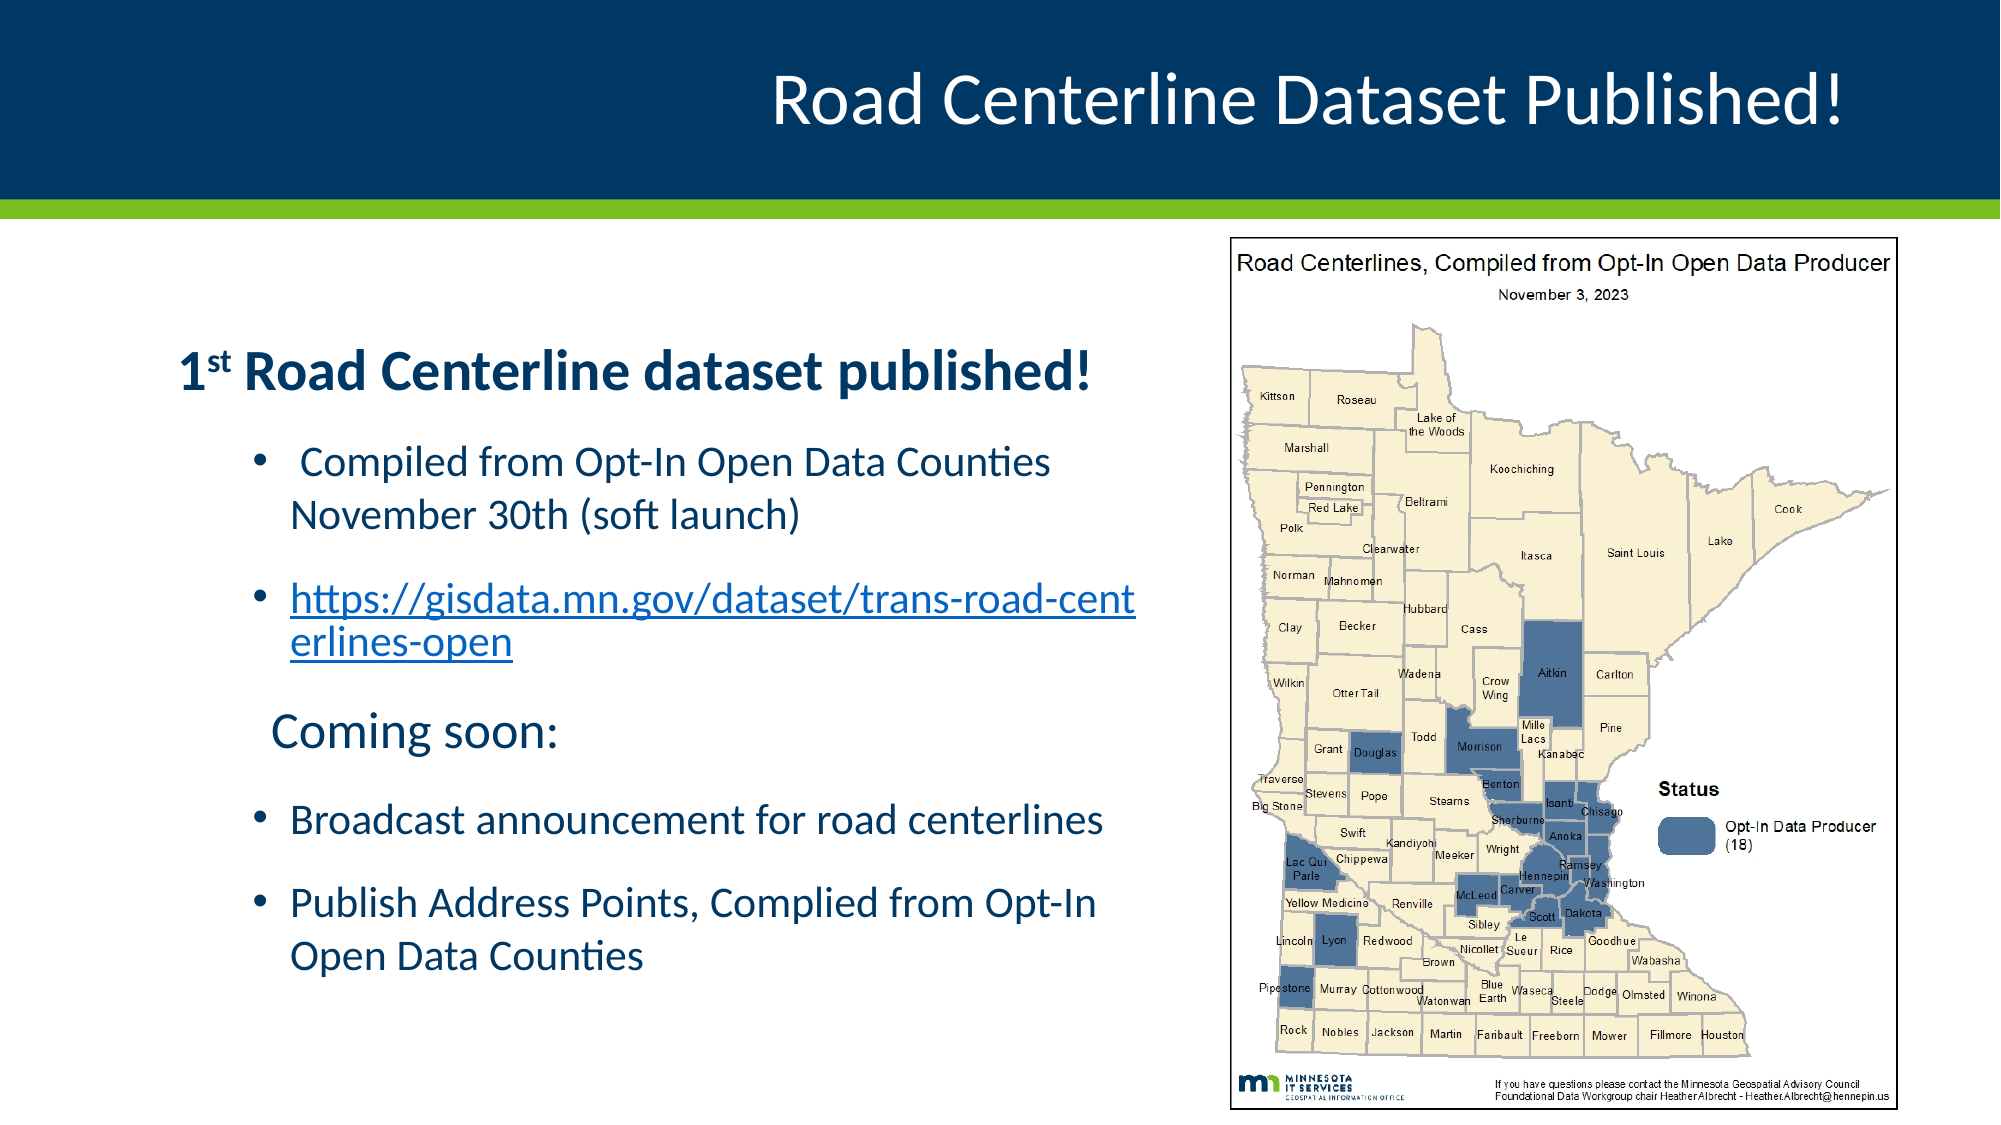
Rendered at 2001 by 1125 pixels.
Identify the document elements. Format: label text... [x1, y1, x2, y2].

text_box 1st Road Centerline dataset published! Compiled from Opt-In Open Data Counties November 30th (soft launch) https://gisdata.mn.gov/dataset/trans-road-centerlines-open Coming soon: Broadcast announcement for road centerlines Publish Address Points, Complied from Opt-In Open Data Counties [162, 324, 1164, 1100]
picture [1214, 220, 1914, 1125]
title Road Centerline Dataset Published! [137, 24, 1863, 175]
